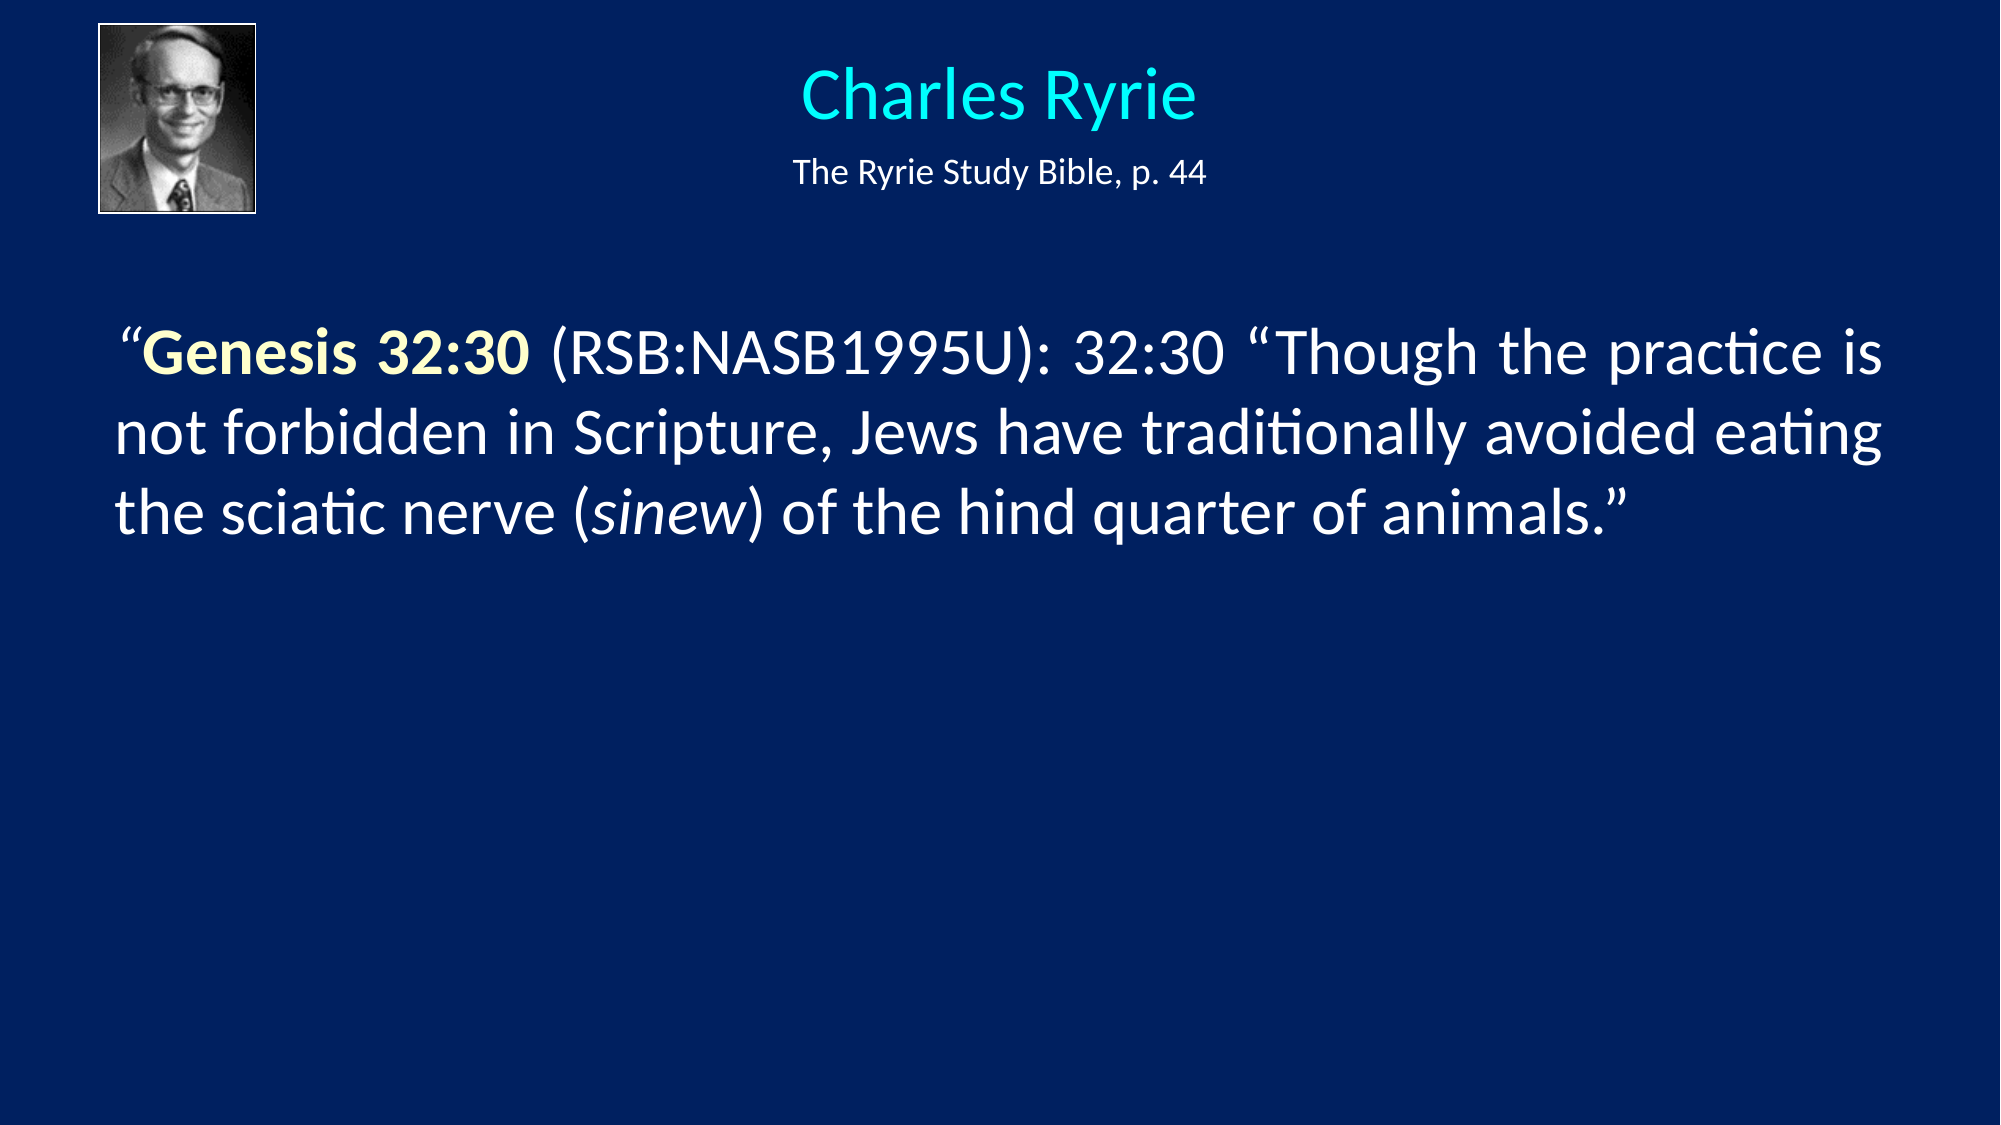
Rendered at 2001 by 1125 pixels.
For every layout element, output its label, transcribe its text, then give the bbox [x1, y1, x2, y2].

text_box Charles Ryrie The Ryrie Study Bible, p. 44 [573, 37, 1427, 200]
picture [99, 24, 256, 213]
list “Genesis 32:30 (RSB:NASB1995U): 32:30 “Though the practice is not forbidden in Scripture, Jews have traditionally avoided eating the sciatic nerve (sinew) of the hind quarter of animals.” [99, 299, 1901, 676]
